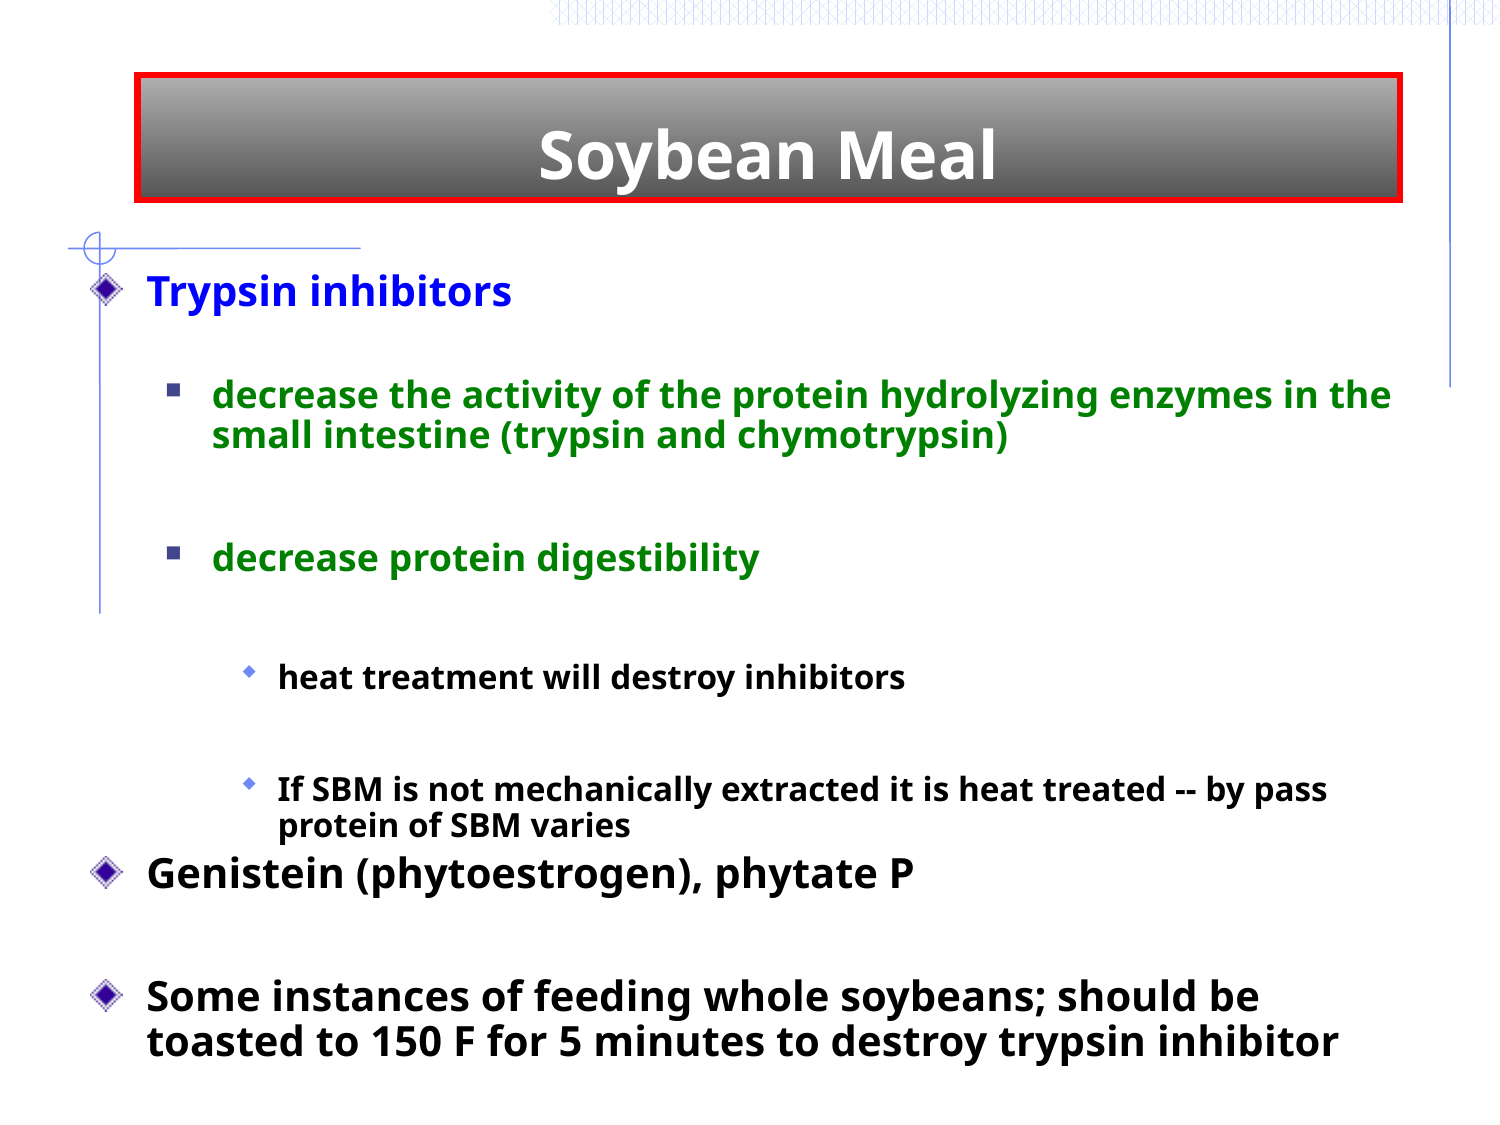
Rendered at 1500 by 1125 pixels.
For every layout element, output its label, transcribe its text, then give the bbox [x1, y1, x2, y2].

picture [90, 979, 123, 1012]
picture [90, 856, 123, 889]
picture [90, 273, 123, 306]
title Soybean Meal [137, 74, 1401, 201]
list Trypsin inhibitors decrease the activity of the protein hydrolyzing enzymes in the small intestine (trypsin and chymotrypsin) decrease protein digestibility heat treatment will destroy inhibitors If SBM is not mechanically extracted it is heat treated -- by pass protein of SBM varies Genistein (phytoestrogen), phytate P Some instances of feeding whole soybeans; should be toasted to 150 F for 5 minutes to destroy trypsin inhibitor [74, 262, 1426, 1001]
